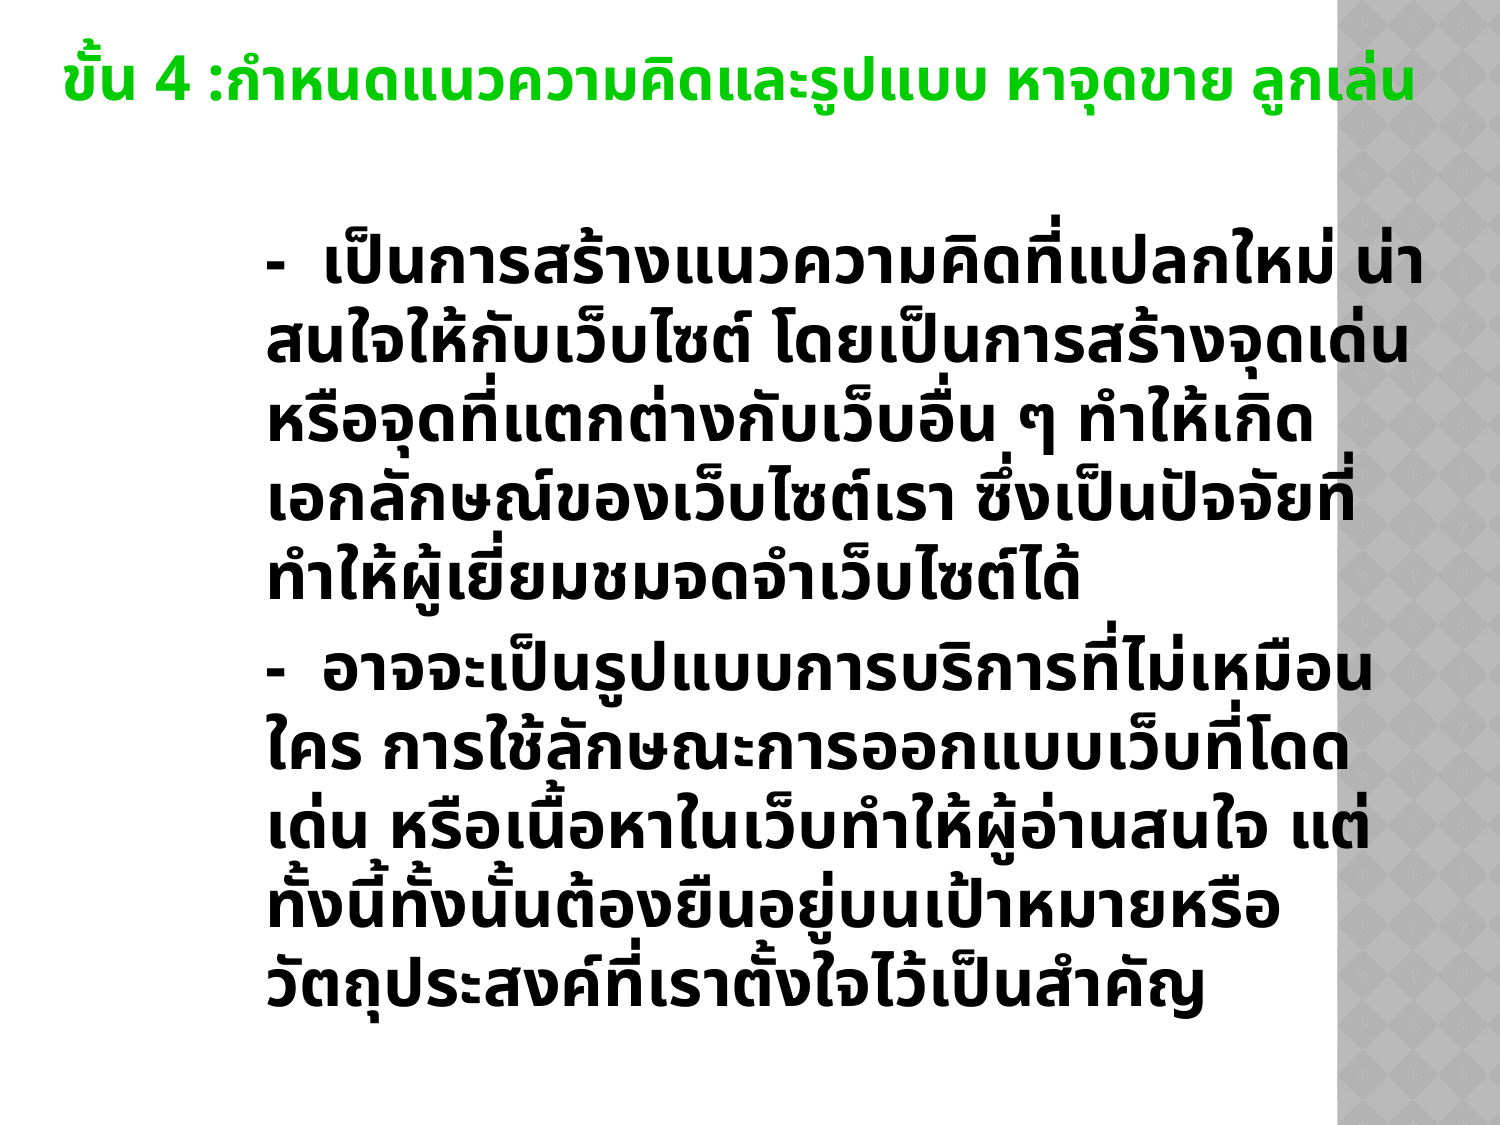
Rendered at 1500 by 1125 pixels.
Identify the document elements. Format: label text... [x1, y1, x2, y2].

list - เป็นการสร้างแนวความคิดที่แปลกใหม่ น่าสนใจให้กับเว็บไซต์ โดยเป็นการสร้างจุดเด่นหรือจุดที่แตกต่างกับเว็บอื่น ๆ ทำให้เกิดเอกลักษณ์ของเว็บไซต์เรา ซึ่งเป็นปัจจัยที่ทำให้ผู้เยี่ยมชมจดจำเว็บไซต์ได้ - อาจจะเป็นรูปแบบการบริการที่ไม่เหมือนใคร การใช้ลักษณะการออกแบบเว็บที่โดดเด่น หรือเนื้อหาในเว็บทำให้ผู้อ่านสนใจ แต่ทั้งนี้ทั้งนั้นต้องยืนอยู่บนเป้าหมายหรือวัตถุประสงค์ที่เราตั้งใจไว้เป็นสำคัญ [210, 209, 1459, 1043]
title ขั้น 4 :กำหนดแนวความคิดและรูปแบบ หาจุดขาย ลูกเล่น [46, 30, 1465, 164]
